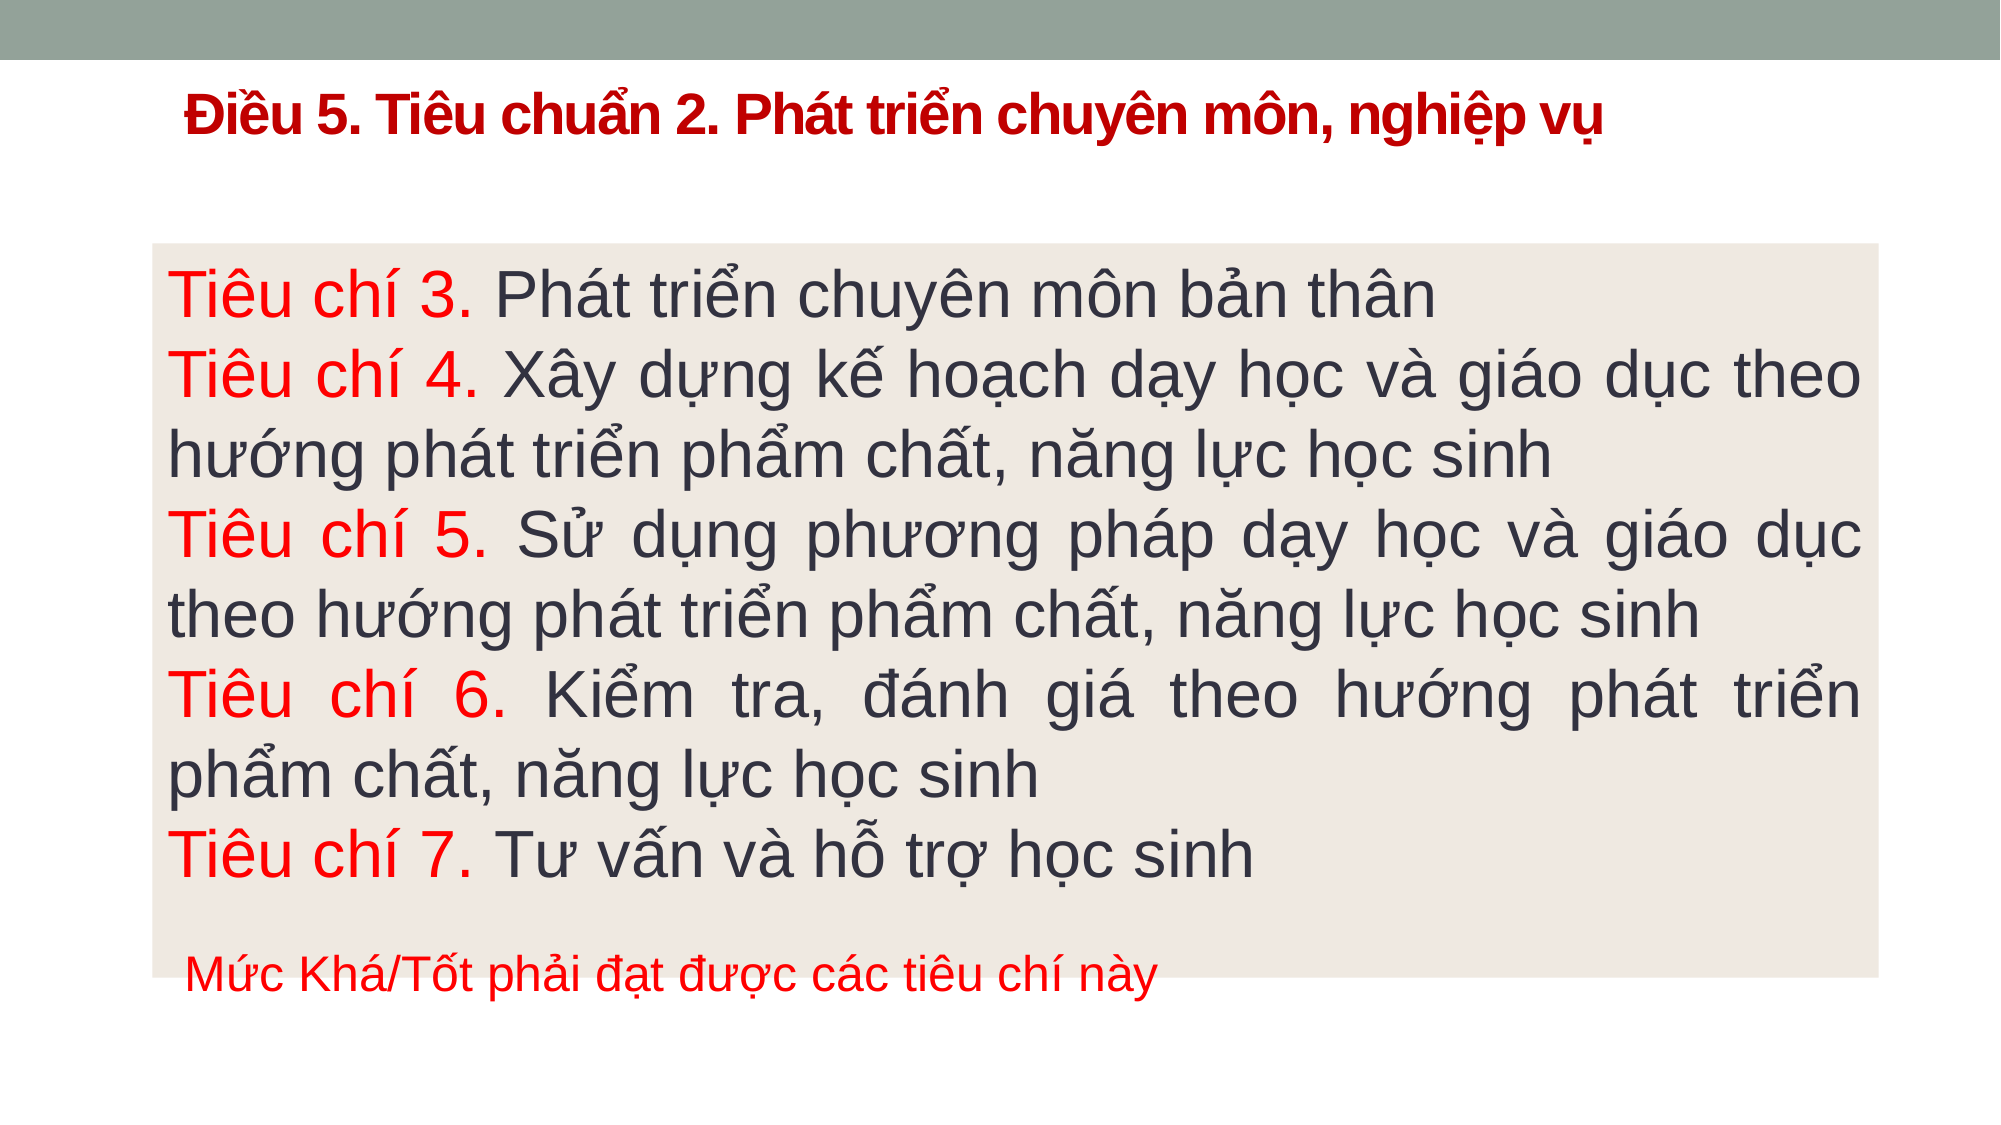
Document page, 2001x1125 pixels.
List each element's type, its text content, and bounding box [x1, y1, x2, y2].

title Điều 5. Tiêu chuẩn 2. Phát triển chuyên môn, nghiệp vụ [169, 57, 1864, 165]
text_box Mức Khá/Tốt phải đạt được các tiêu chí này [169, 934, 1879, 1010]
text_box Tiêu chí 3. Phát triển chuyên môn bản thân Tiêu chí 4. Xây dựng kế hoạch dạy học và giáo dục theo hướng phát triển phẩm chất, năng lực học sinh Tiêu chí 5. Sử dụng phương pháp dạy học và giáo dục theo hướng phát triển phẩm chất, năng lực học sinh Tiêu chí 6. Kiểm tra, đánh giá theo hướng phát triển phẩm chất, năng lực học sinh Tiêu chí 7. Tư vấn và hỗ trợ học sinh [152, 243, 1879, 978]
